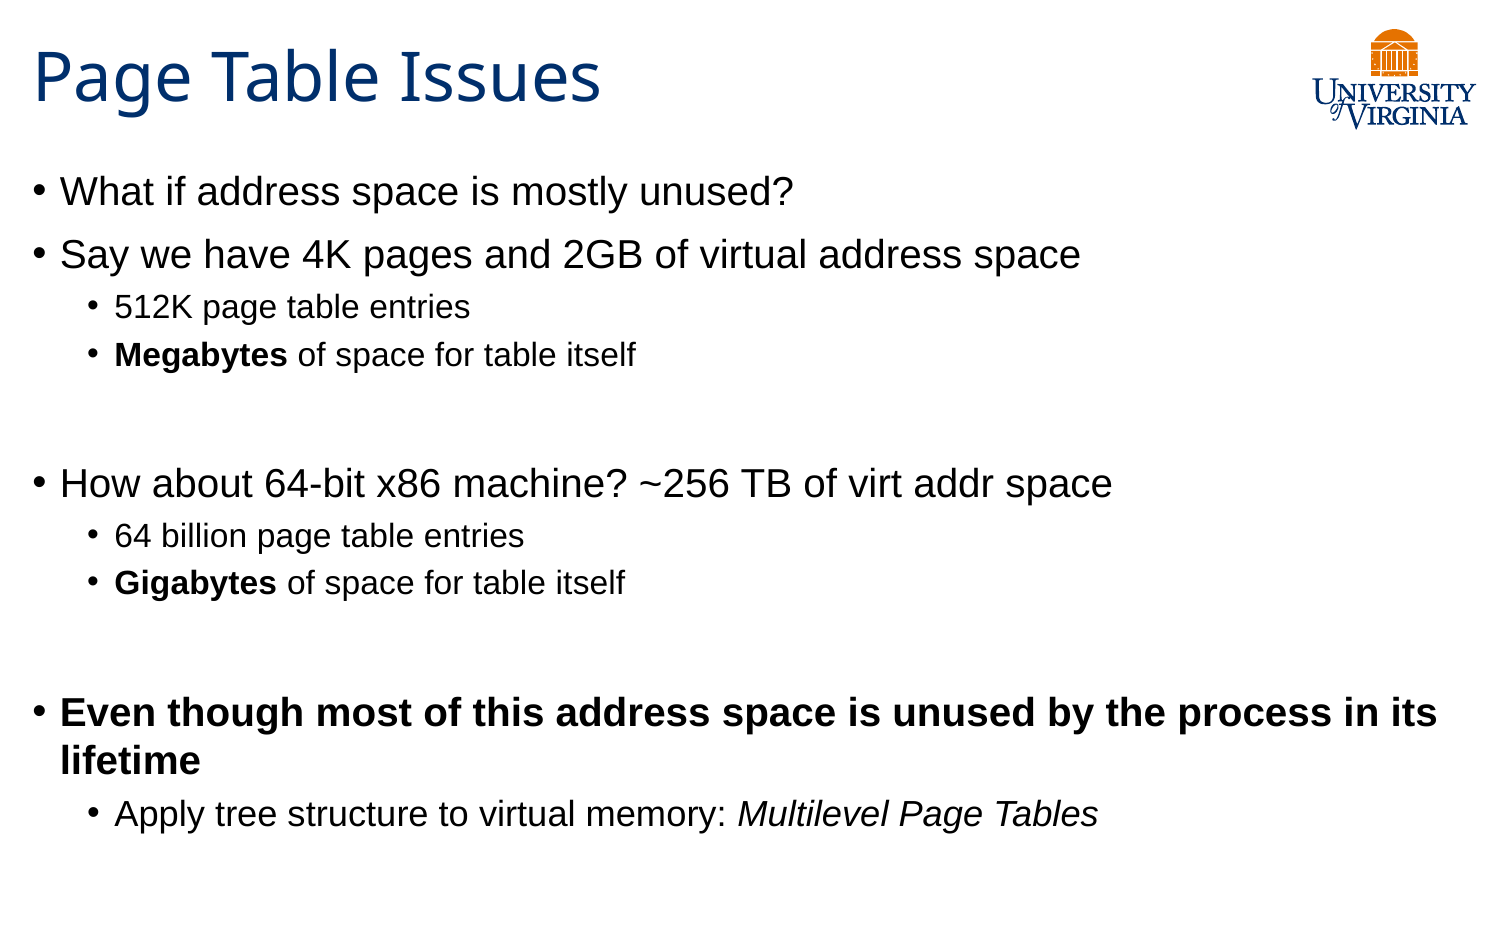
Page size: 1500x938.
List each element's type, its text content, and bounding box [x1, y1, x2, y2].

list What if address space is mostly unused? Say we have 4K pages and 2GB of virtual address space 512K page table entries Megabytes of space for table itself How about 64-bit x86 machine? ~256 TB of virt addr space 64 billion page table entries Gigabytes of space for table itself Even though most of this address space is unused by the process in its lifetime Apply tree structure to virtual memory: Multilevel Page Tables [17, 157, 1483, 845]
title Page Table Issues [17, 14, 1297, 145]
